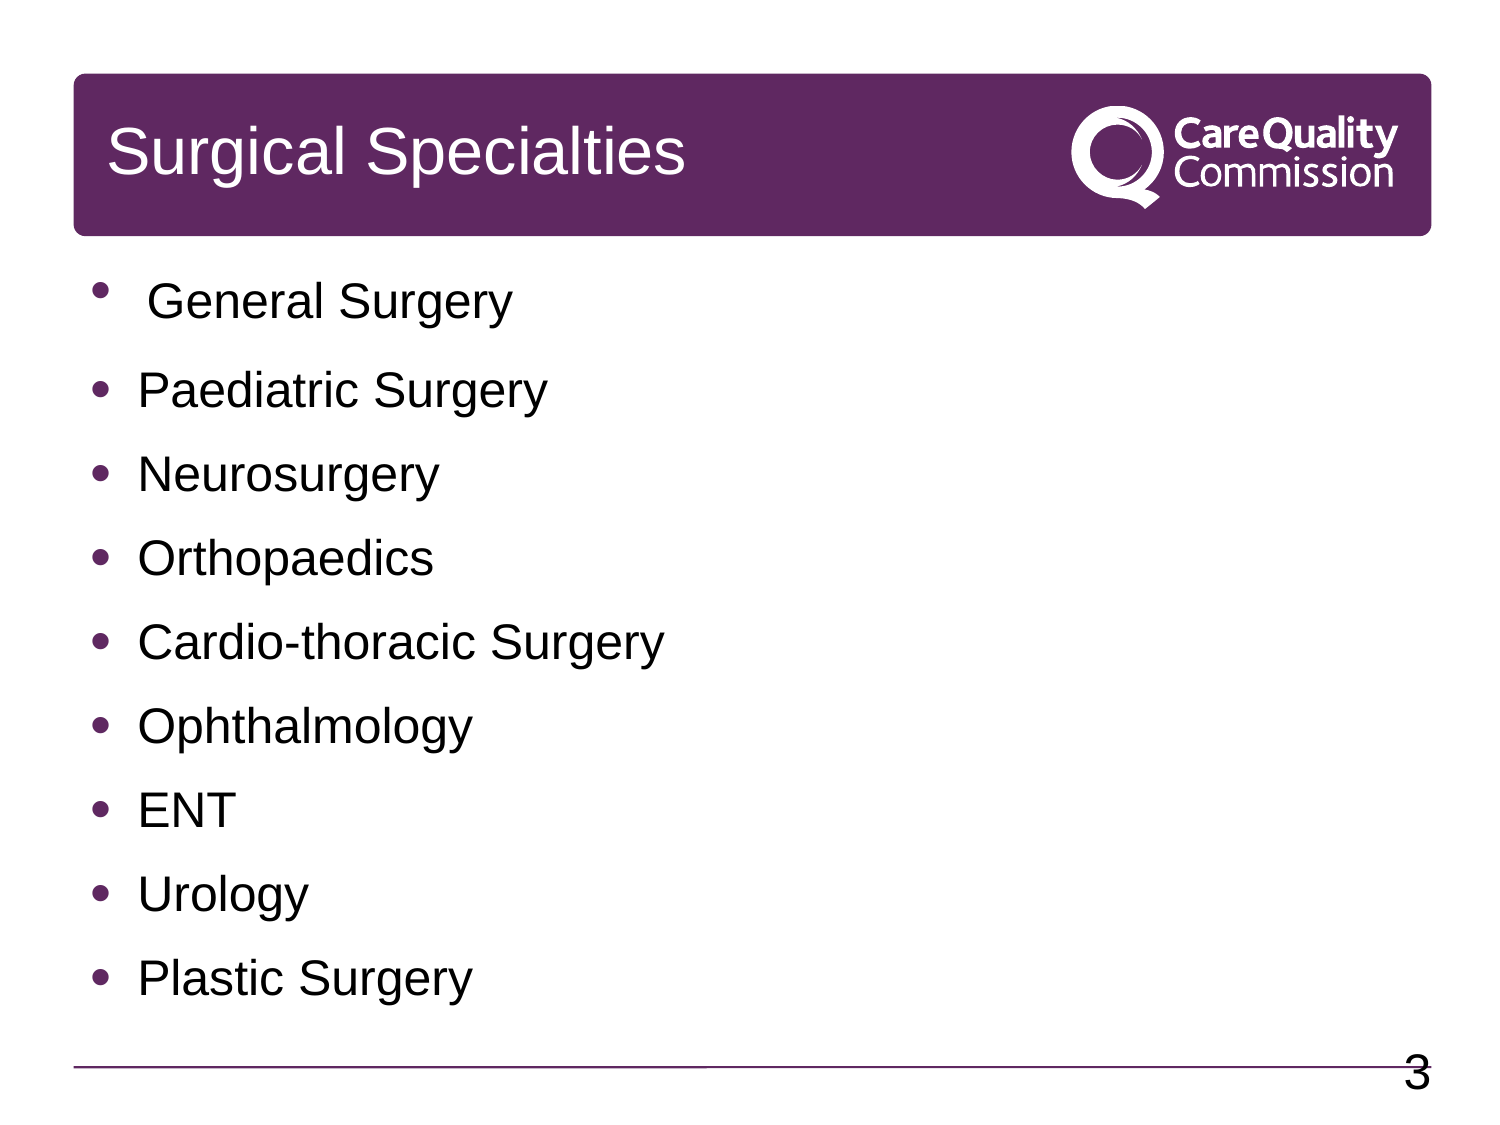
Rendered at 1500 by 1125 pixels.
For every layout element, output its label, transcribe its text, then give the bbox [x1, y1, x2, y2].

list General Surgery Paediatric Surgery Neurosurgery Orthopaedics Cardio-thoracic Surgery Ophthalmology ENT Urology Plastic Surgery [90, 253, 1419, 1007]
slide_number 3 [1118, 1024, 1432, 1101]
title Surgical Specialties [106, 79, 1022, 229]
